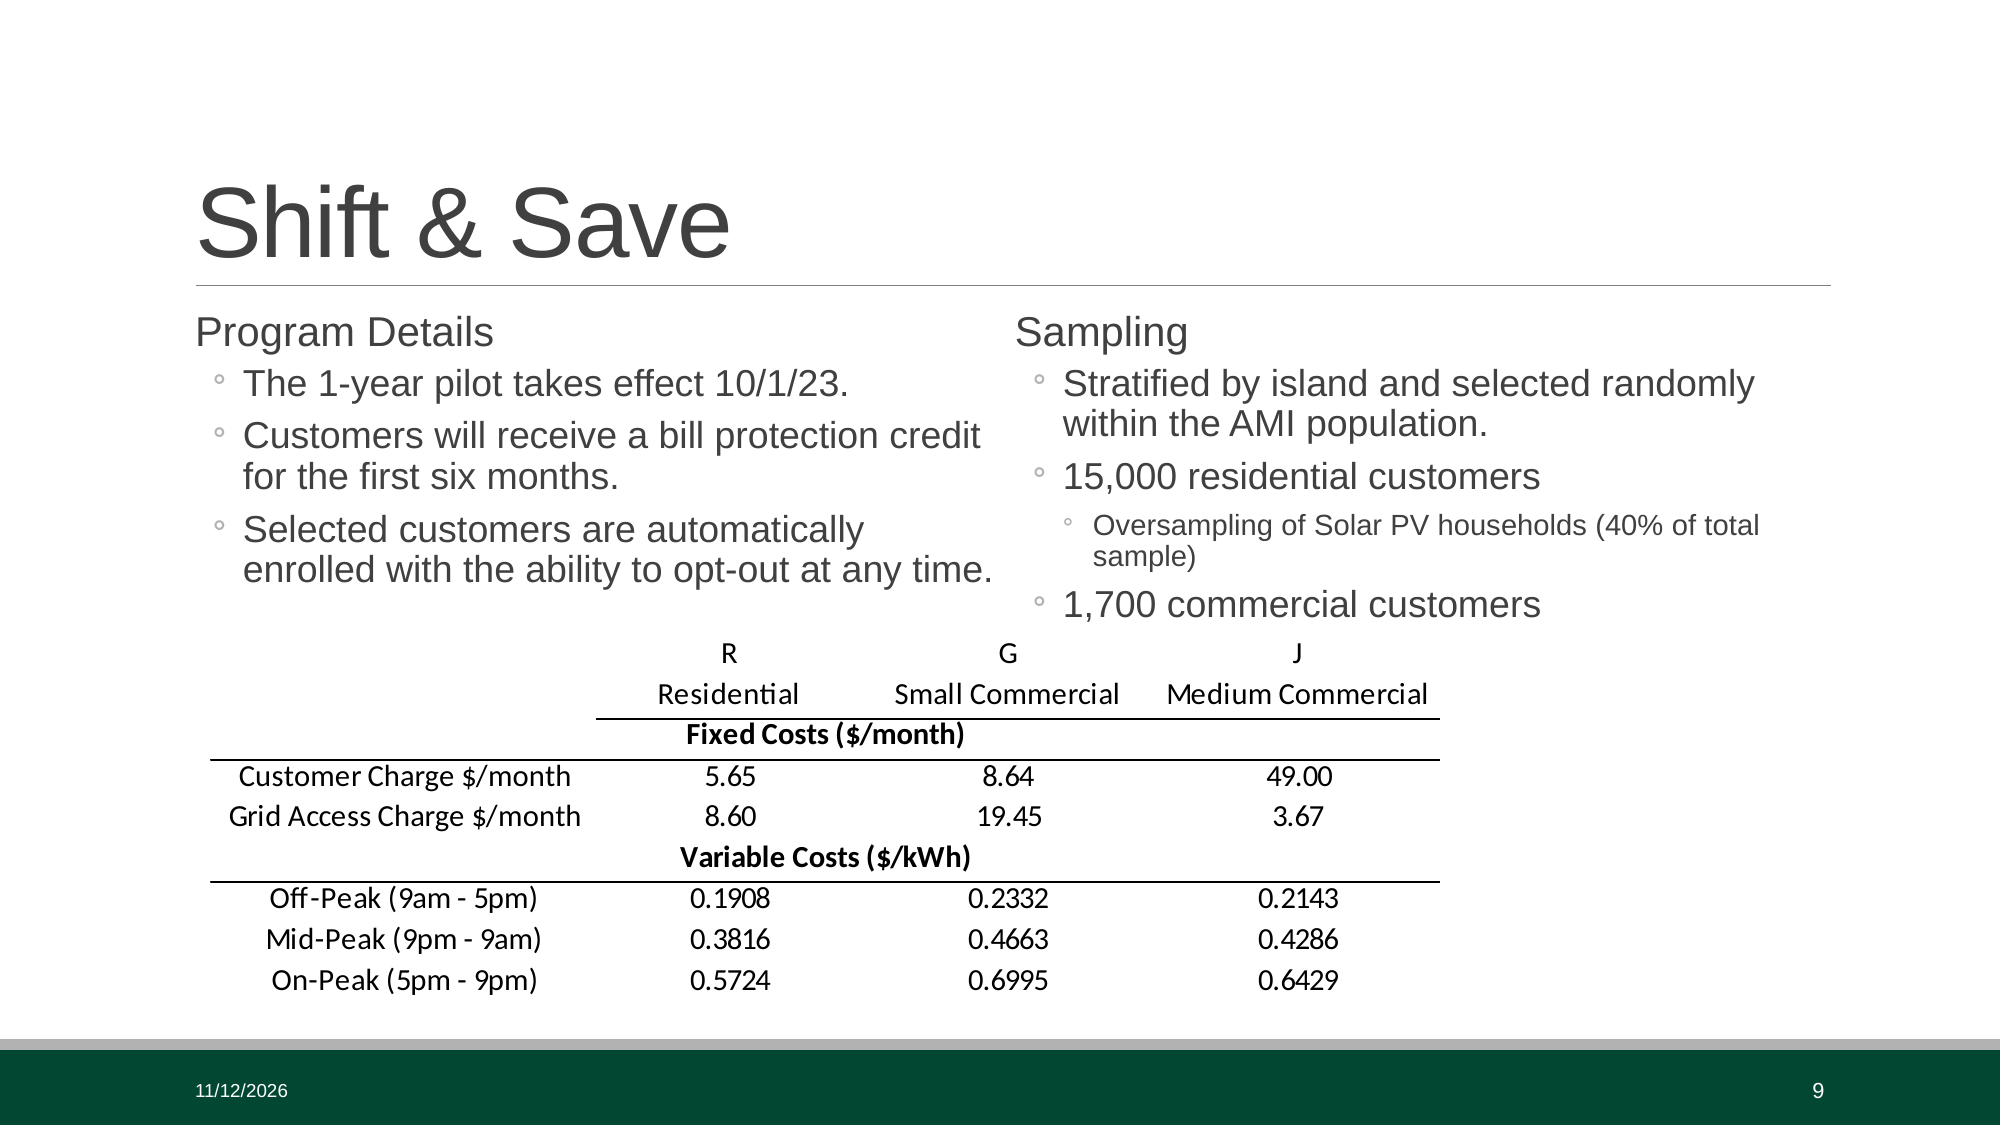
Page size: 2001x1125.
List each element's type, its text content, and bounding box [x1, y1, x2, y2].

title Shift & Save [180, 47, 1830, 285]
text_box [209, 635, 1443, 1007]
text_box Sampling Stratified by island and selected randomly within the AMI population. 15,000 residential customers Oversampling of Solar PV households (40% of total sample) 1,700 commercial customers [999, 302, 1840, 719]
list Program Details The 1-year pilot takes effect 10/1/23. Customers will receive a bill protection credit for the first six months. Selected customers are automatically enrolled with the ability to opt-out at any time. [180, 302, 999, 637]
slide_number 9 [1624, 1059, 1840, 1120]
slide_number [180, 1059, 586, 1120]
